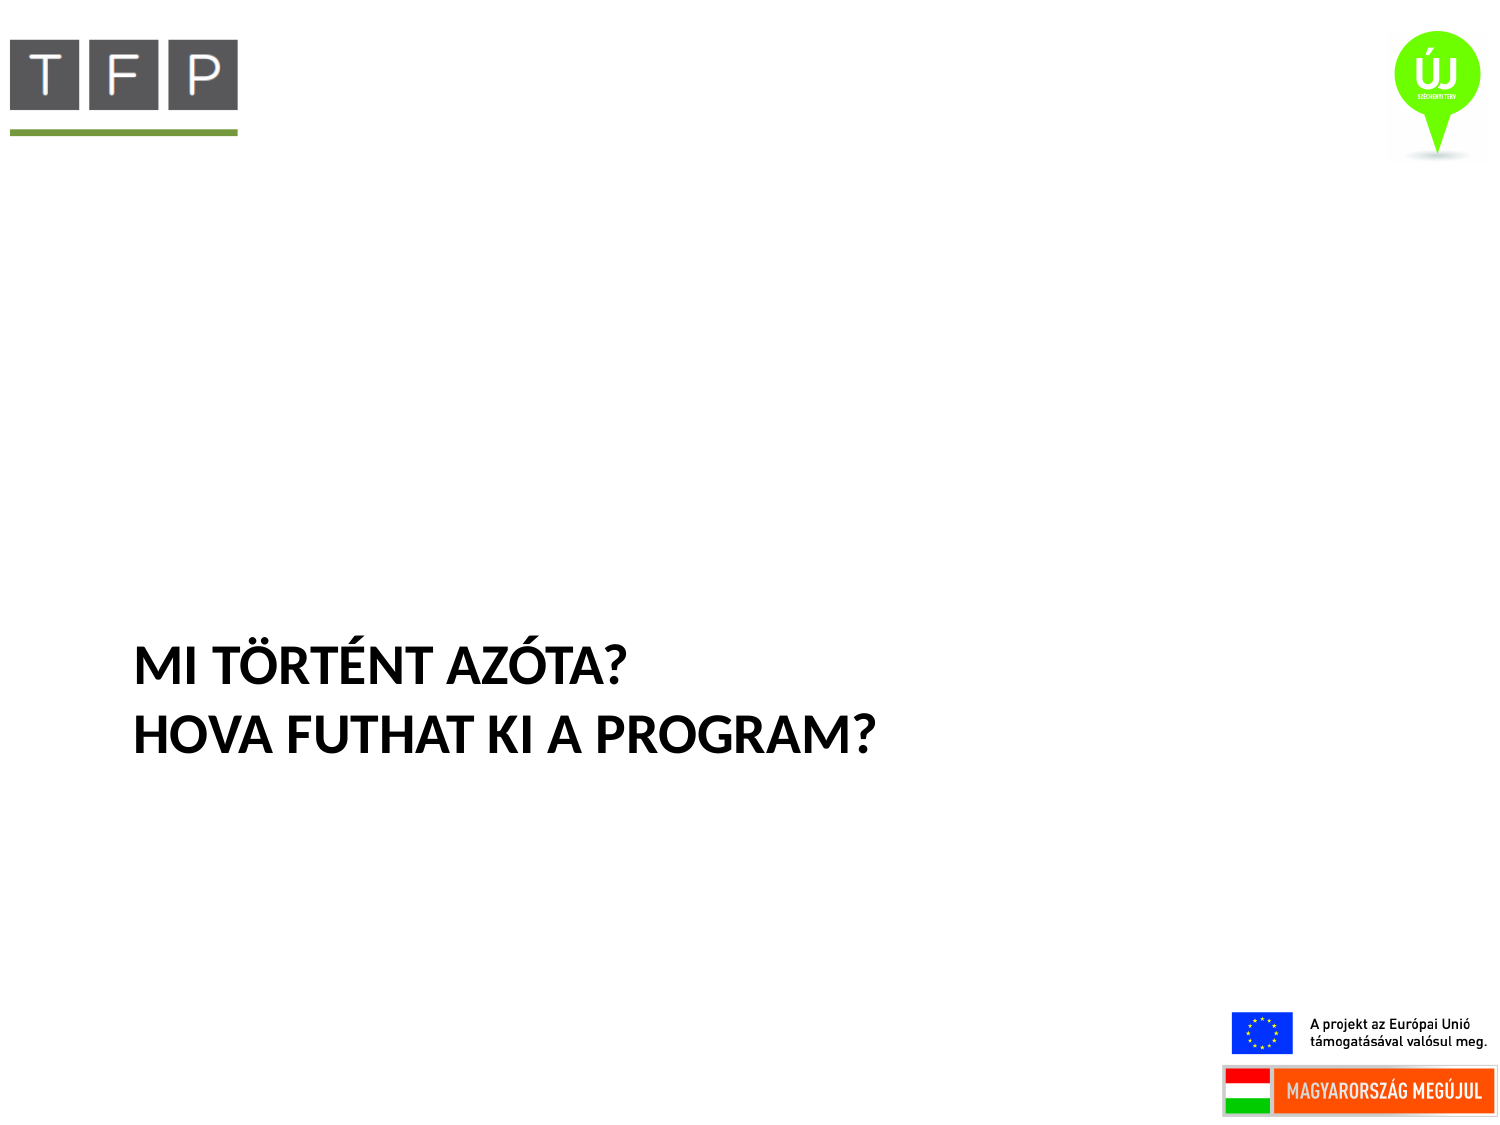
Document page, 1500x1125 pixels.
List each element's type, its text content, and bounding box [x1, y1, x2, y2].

picture [0, 24, 251, 152]
picture [1387, 30, 1488, 163]
picture [1218, 999, 1500, 1125]
title Mi történt azóta? hova futhat ki a program? [118, 549, 1394, 774]
